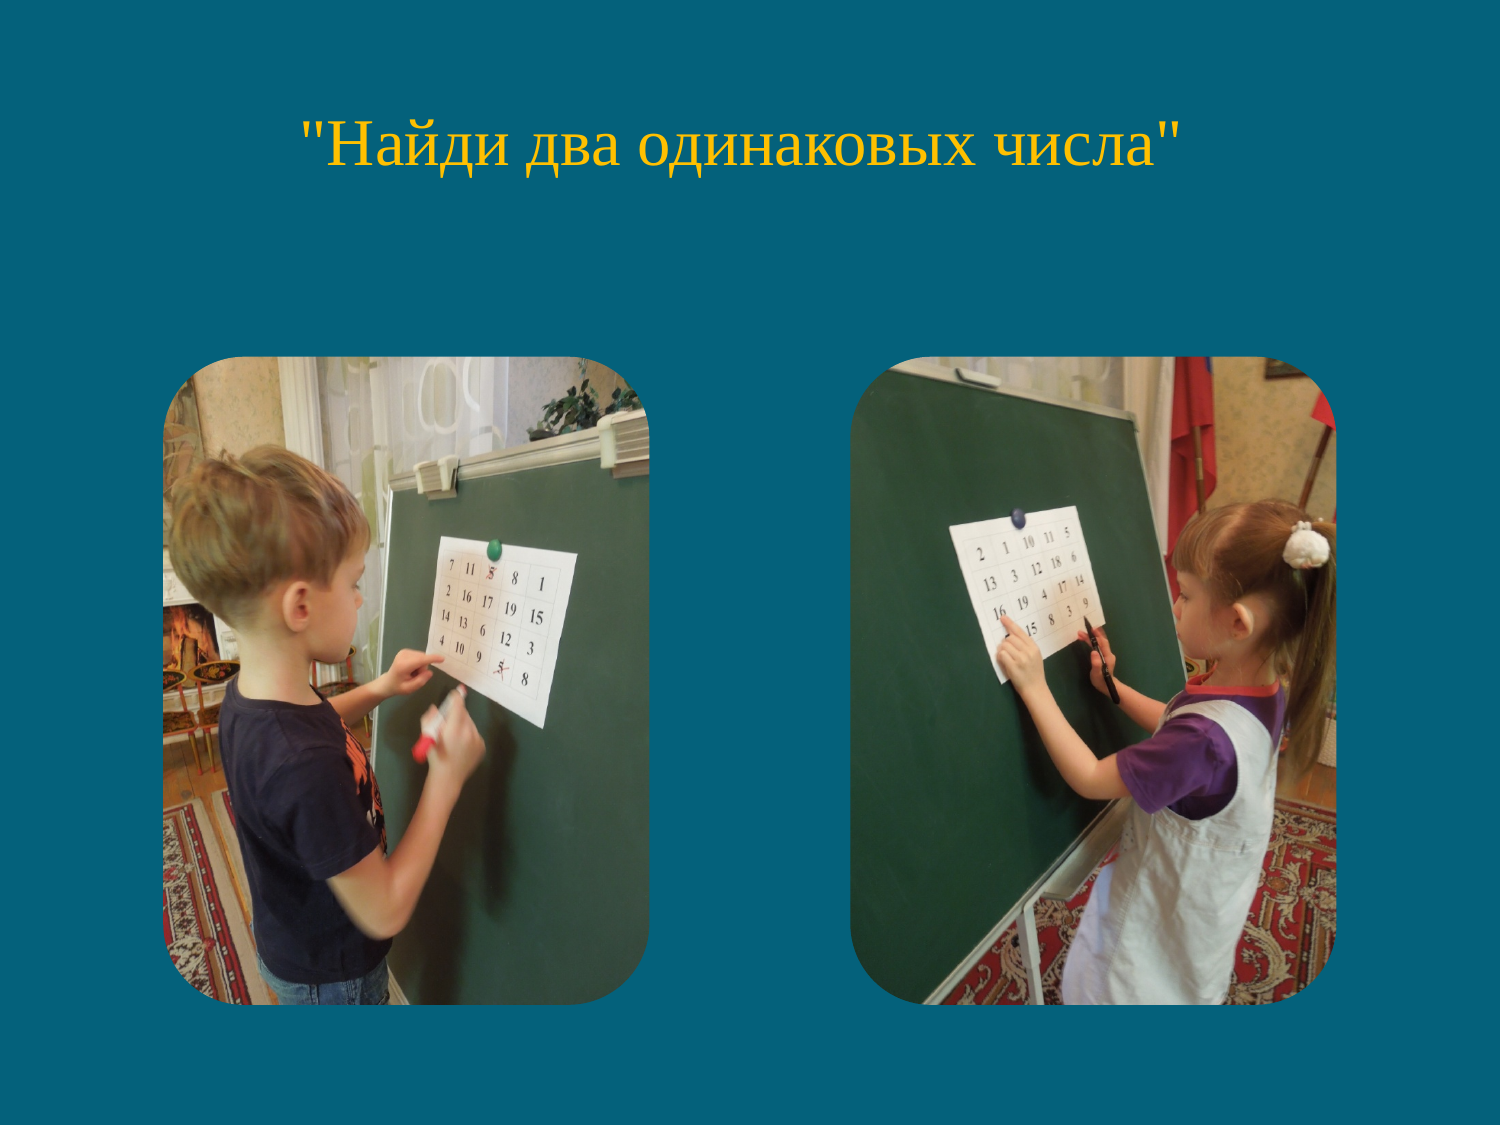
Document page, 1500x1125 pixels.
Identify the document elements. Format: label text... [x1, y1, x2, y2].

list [162, 356, 650, 1006]
title "Найди два одинаковых числа" [75, 45, 1425, 233]
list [850, 356, 1337, 1006]
